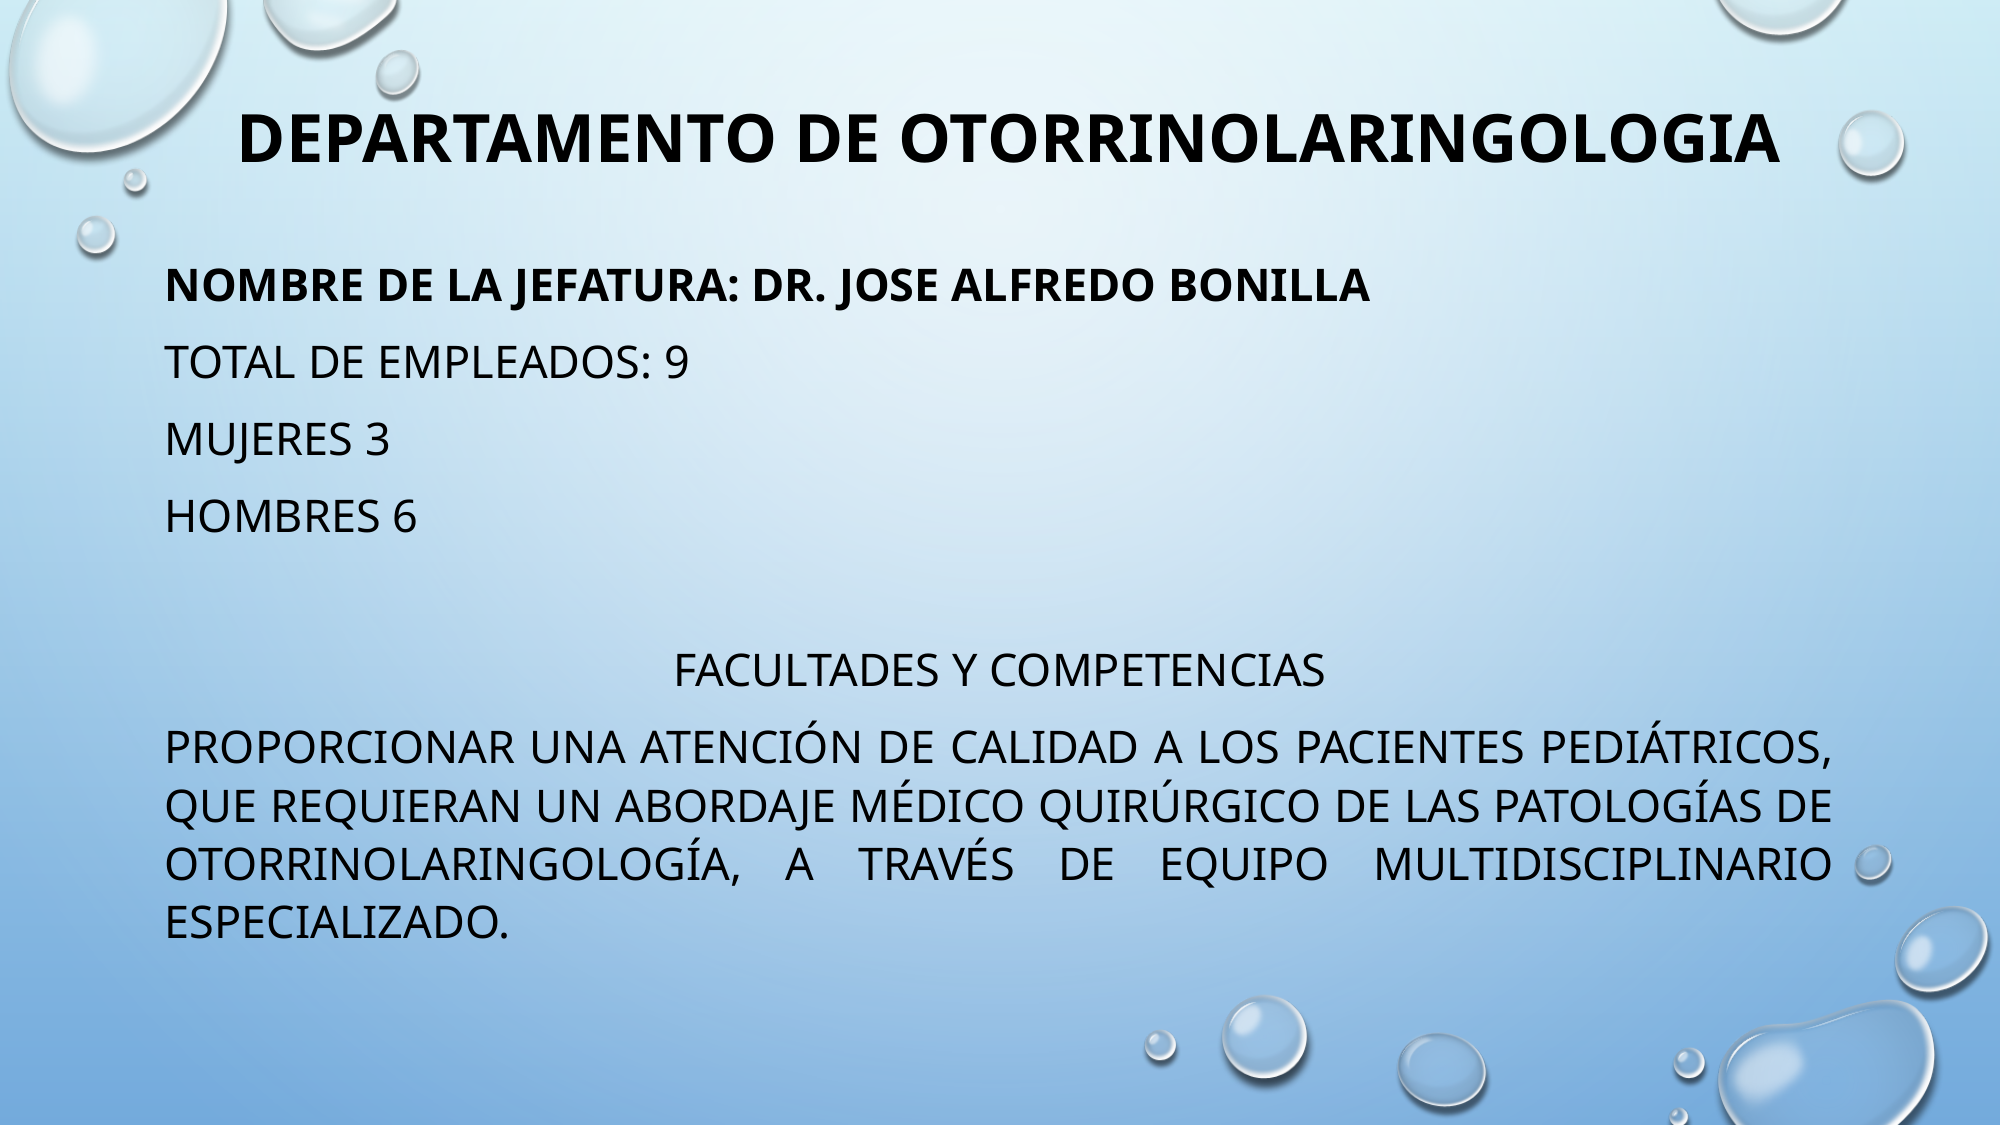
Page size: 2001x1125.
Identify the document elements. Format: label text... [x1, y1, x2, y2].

picture [0, 0, 2000, 1125]
list Nombre de la Jefatura: Dr. Jose Alfredo bonilla Total de Empleados: 9 MUJERES 3 HOMBRES 6 FACULTADES Y COMPETENCIAS Proporcionar una atención de calidad a los pacientes pediátricos, que requieran un abordaje médico quirúrgico de las patologías de otorrinolaringología, a través de equipo multidisciplinario especializado. [149, 244, 1851, 956]
title DEPARTAMENTO DE OTORRINOLARINGOLOGIA [159, 56, 1860, 226]
